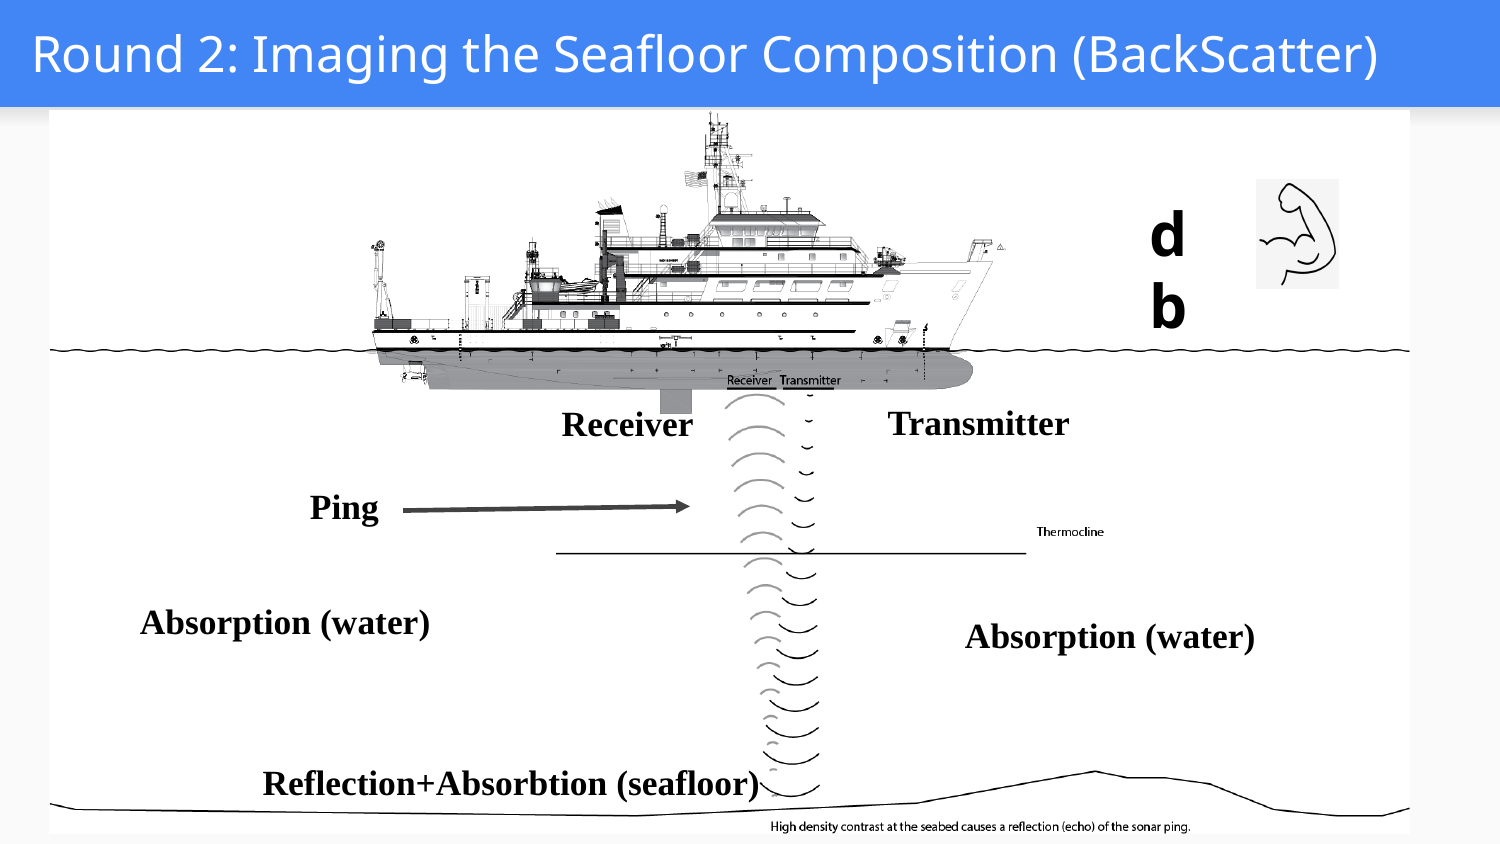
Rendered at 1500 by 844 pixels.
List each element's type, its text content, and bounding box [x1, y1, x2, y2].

picture [49, 109, 1411, 834]
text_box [402, 506, 691, 511]
title Round 2: Imaging the Seafloor Composition (BackScatter) [16, 2, 1464, 102]
